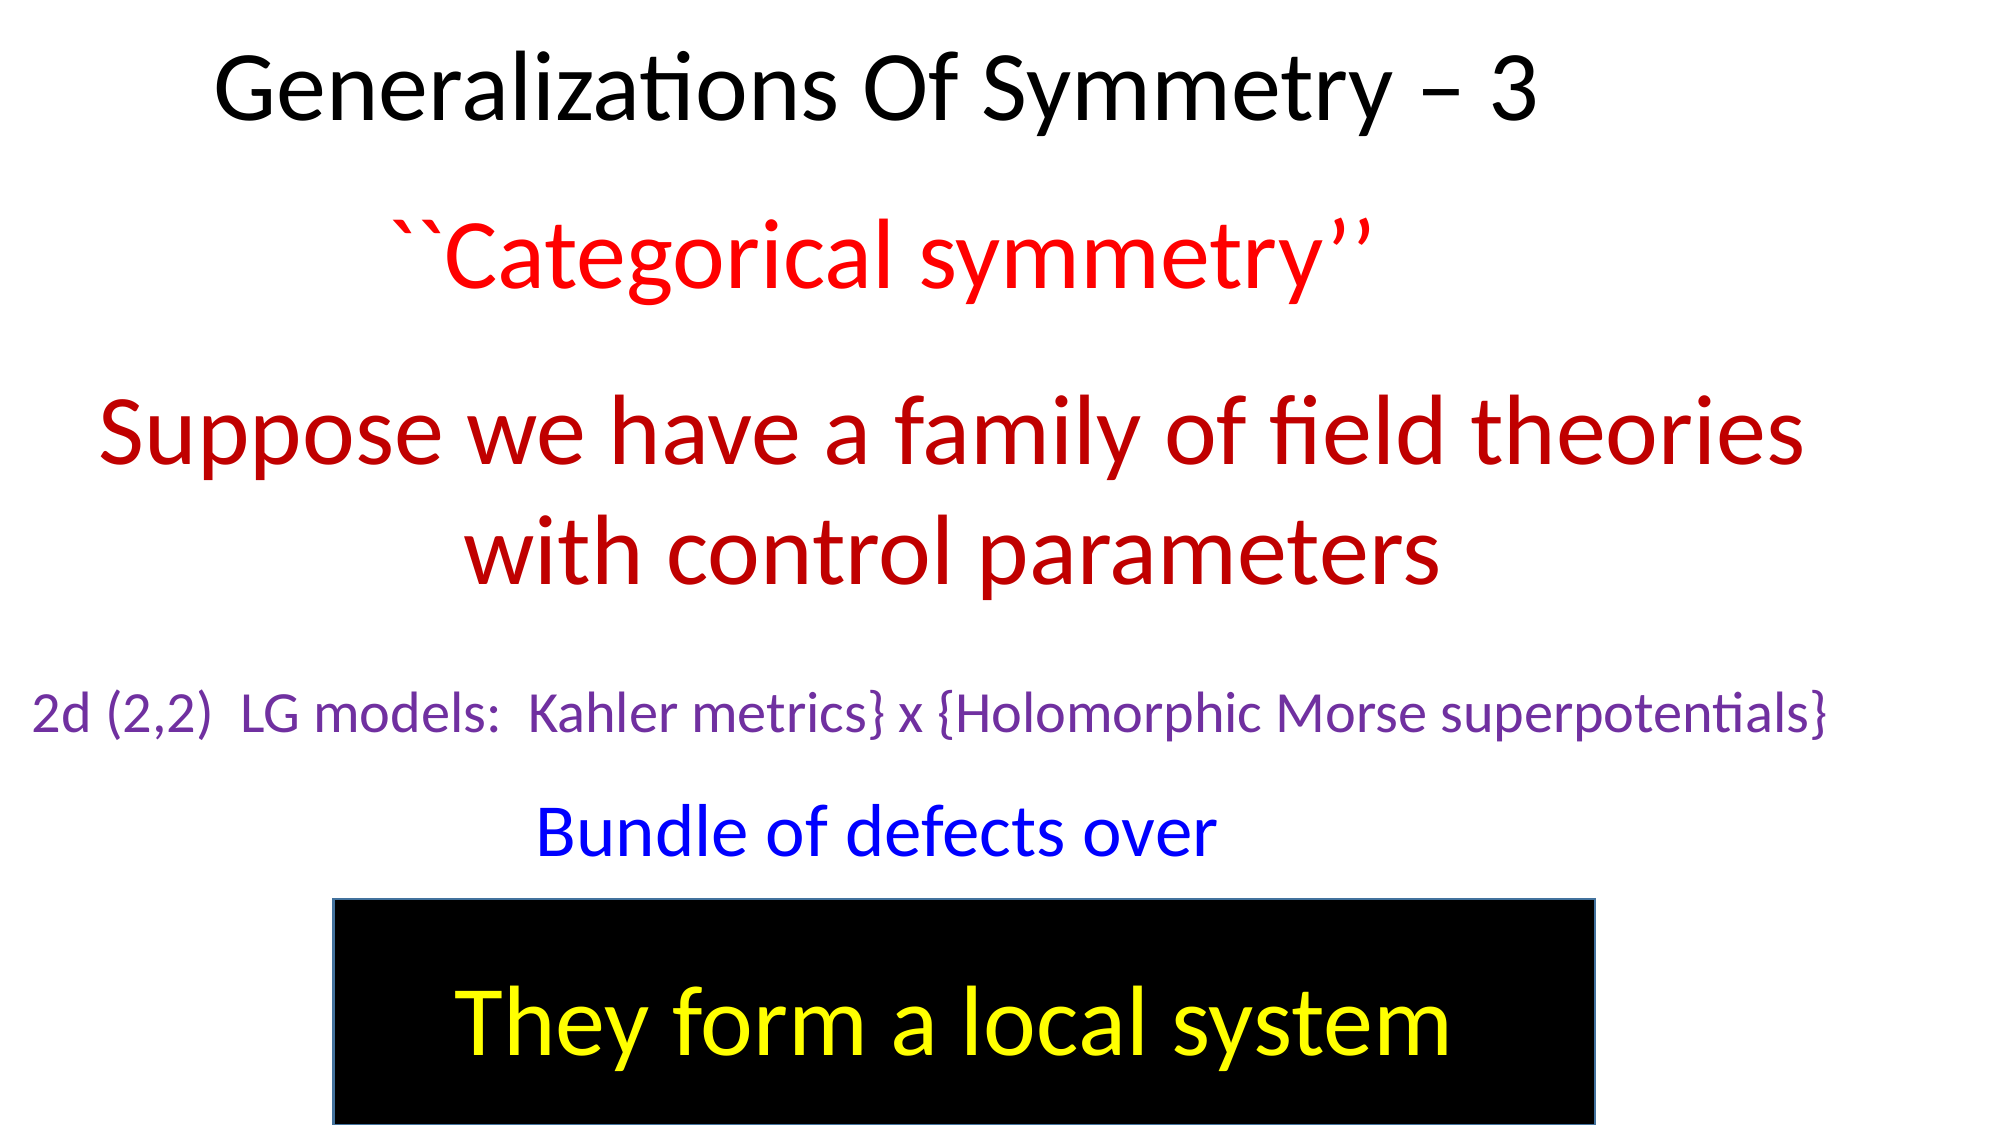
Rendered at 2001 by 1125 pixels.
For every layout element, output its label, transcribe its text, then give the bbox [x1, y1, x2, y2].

text_box ``Categorical symmetry’’ [77, 181, 1709, 316]
text_box They form a local system [439, 947, 1634, 1083]
title Generalizations Of Symmetry – 3 [198, 0, 1924, 198]
text_box [332, 898, 1596, 1125]
